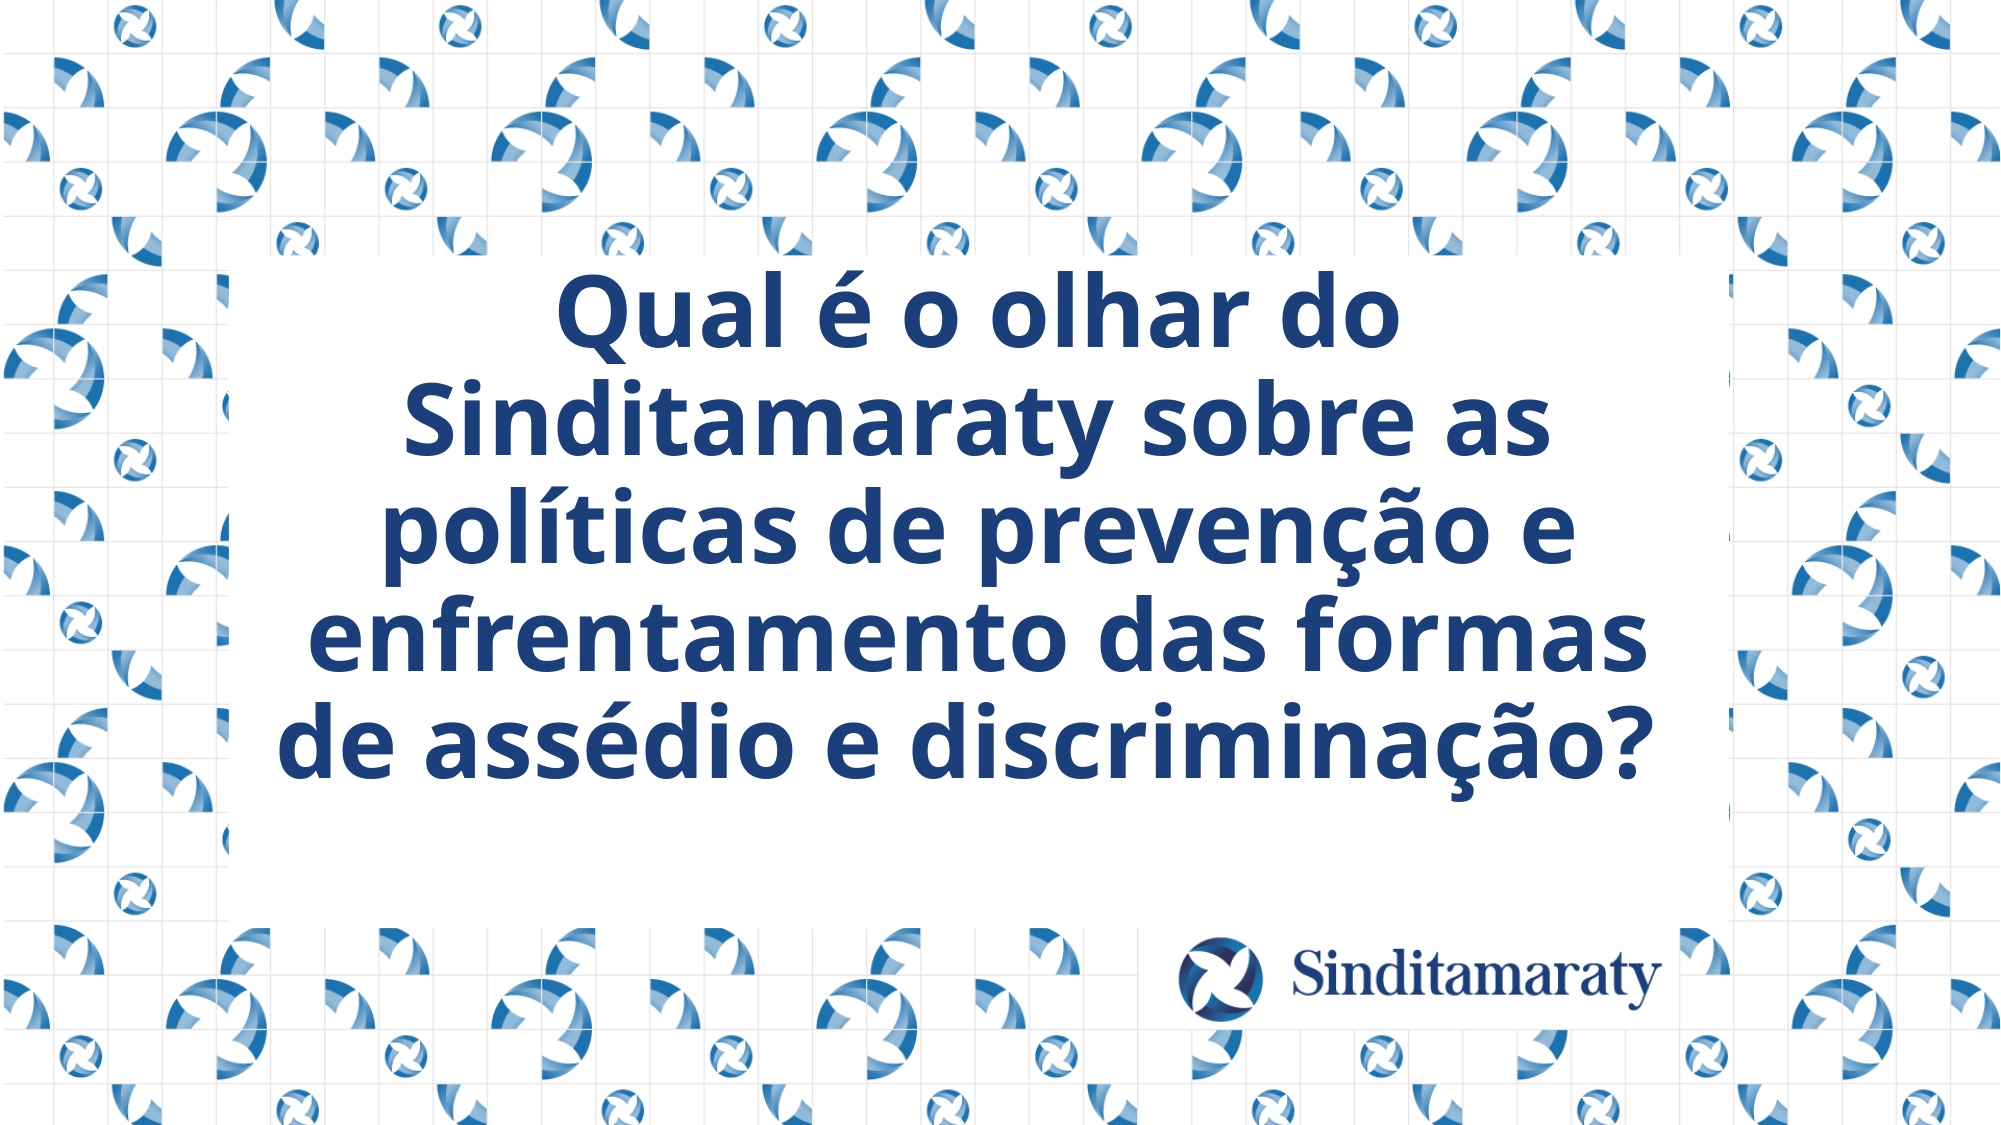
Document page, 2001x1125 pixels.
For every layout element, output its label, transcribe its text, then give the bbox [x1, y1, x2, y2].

picture [0, 0, 2001, 1125]
title Qual é o olhar do Sinditamaraty sobre as políticas de prevenção e enfrentamento das formas de assédio e discriminação? [228, 255, 1729, 929]
